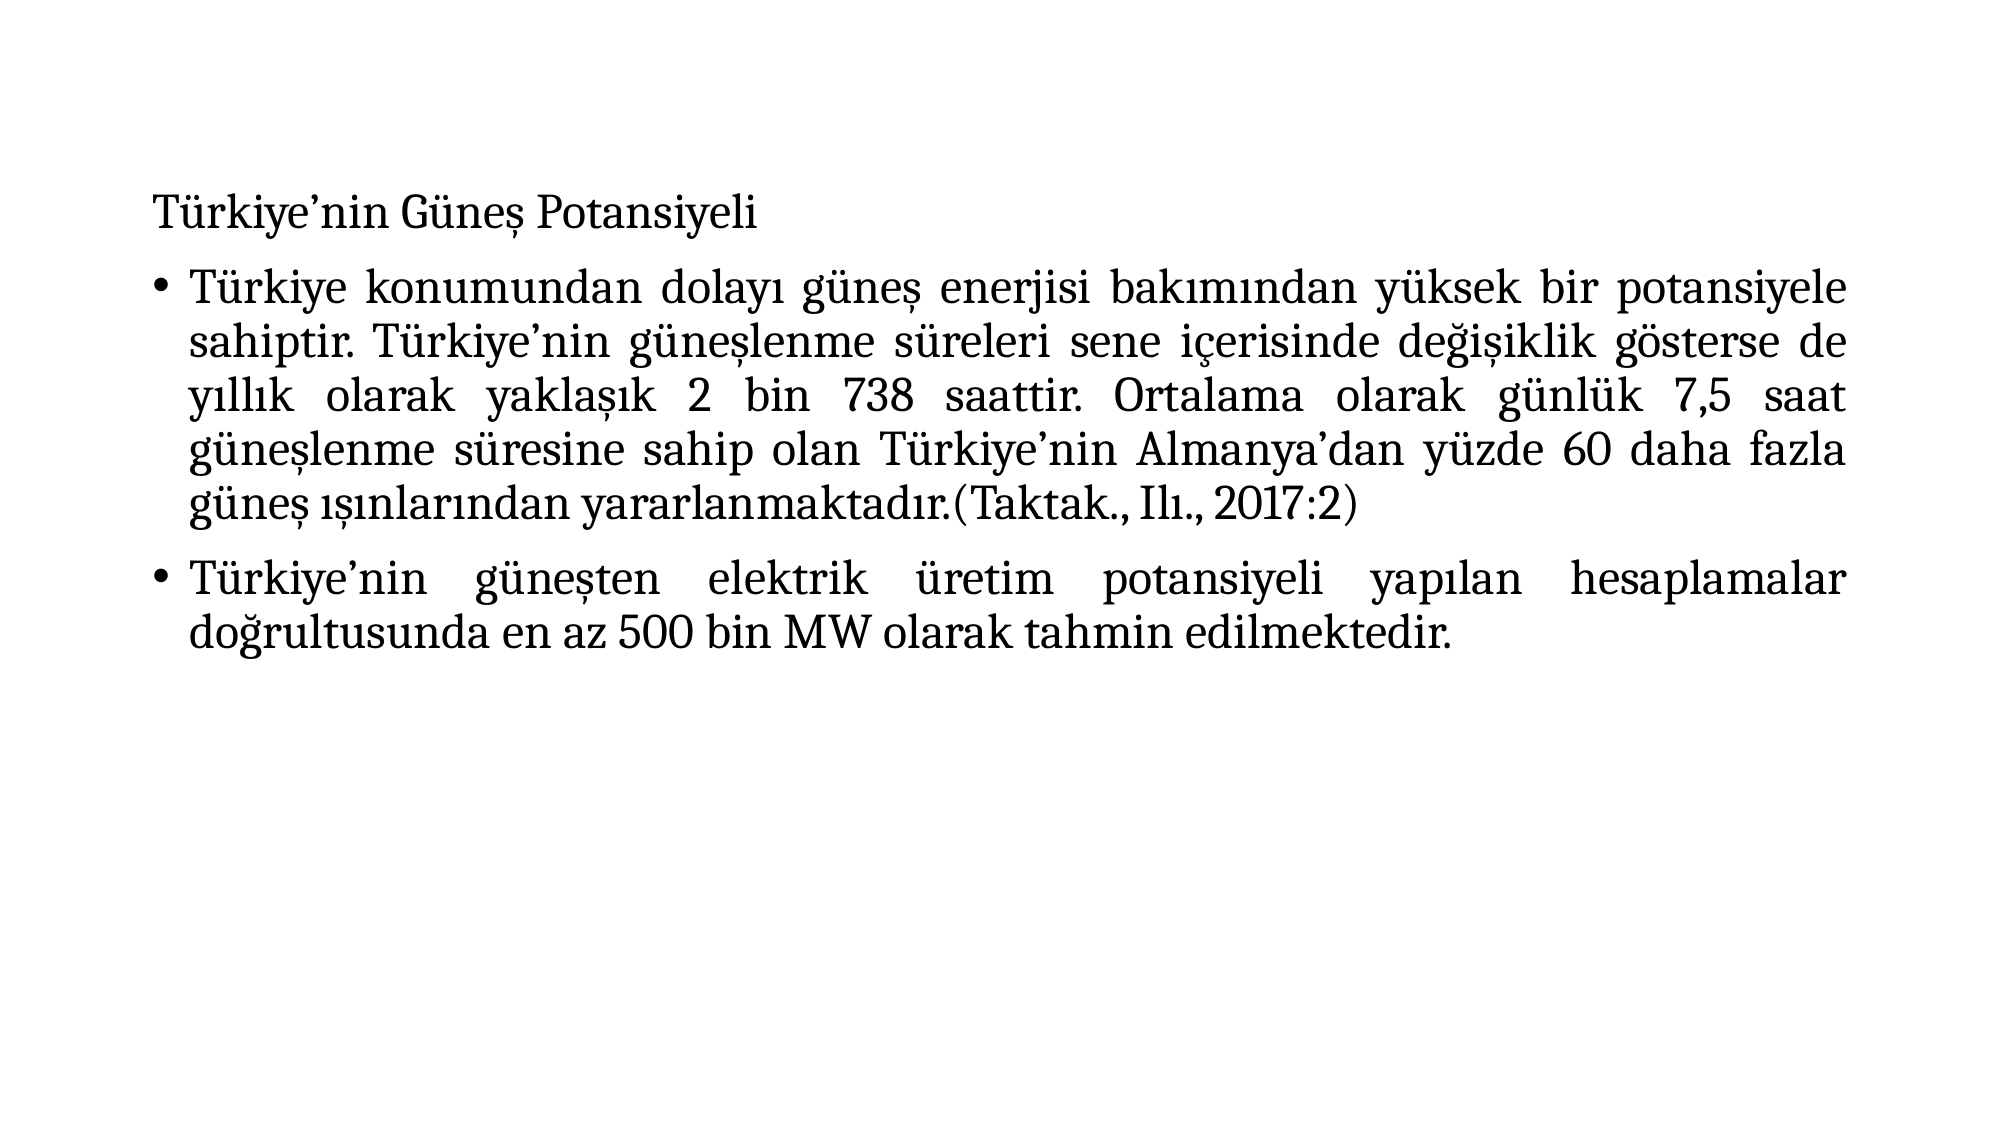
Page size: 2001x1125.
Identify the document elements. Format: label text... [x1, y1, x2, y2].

list Türkiye’nin Güneş Potansiyeli Türkiye konumundan dolayı güneş enerjisi bakımından yüksek bir potansiyele sahiptir. Türkiye’nin güneşlenme süreleri sene içerisinde değişiklik gösterse de yıllık olarak yaklaşık 2 bin 738 saattir. Ortalama olarak günlük 7,5 saat güneşlenme süresine sahip olan Türkiye’nin Almanya’dan yüzde 60 daha fazla güneş ışınlarından yararlanmaktadır.(Taktak., Ilı., 2017:2) Türkiye’nin güneşten elektrik üretim potansiyeli yapılan hesaplamalar doğrultusunda en az 500 bin MW olarak tahmin edilmektedir. [137, 177, 1863, 1014]
